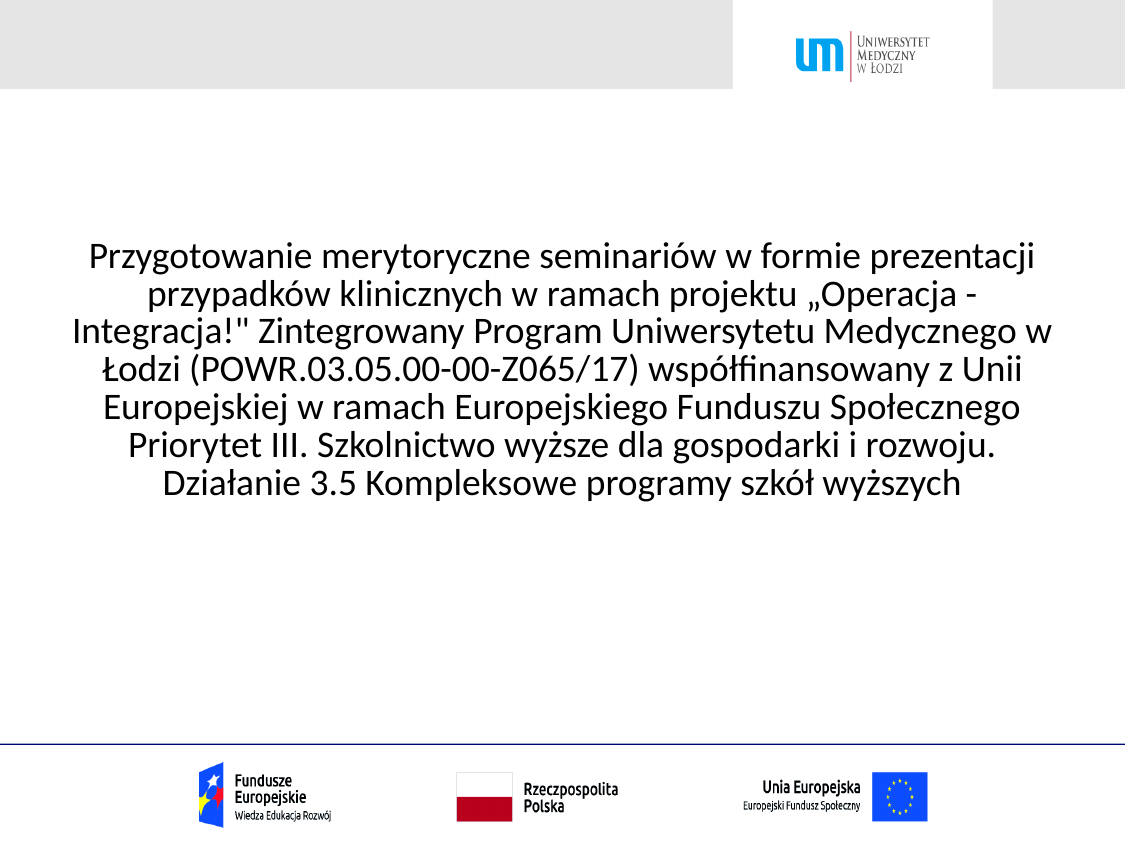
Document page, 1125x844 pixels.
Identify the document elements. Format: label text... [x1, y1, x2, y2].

picture [0, 0, 1125, 844]
list Przygotowanie merytoryczne seminariów w formie prezentacji przypadków klinicznych w ramach projektu „Operacja - Integracja!" Zintegrowany Program Uniwersytetu Medycznego w Łodzi (POWR.03.05.00-00-Z065/17) współfinansowany z Unii Europejskiej w ramach Europejskiego Funduszu Społecznego Priorytet III. Szkolnictwo wyższe dla gospodarki i rozwoju. Działanie 3.5 Kompleksowe programy szkół wyższych [56, 232, 1069, 729]
